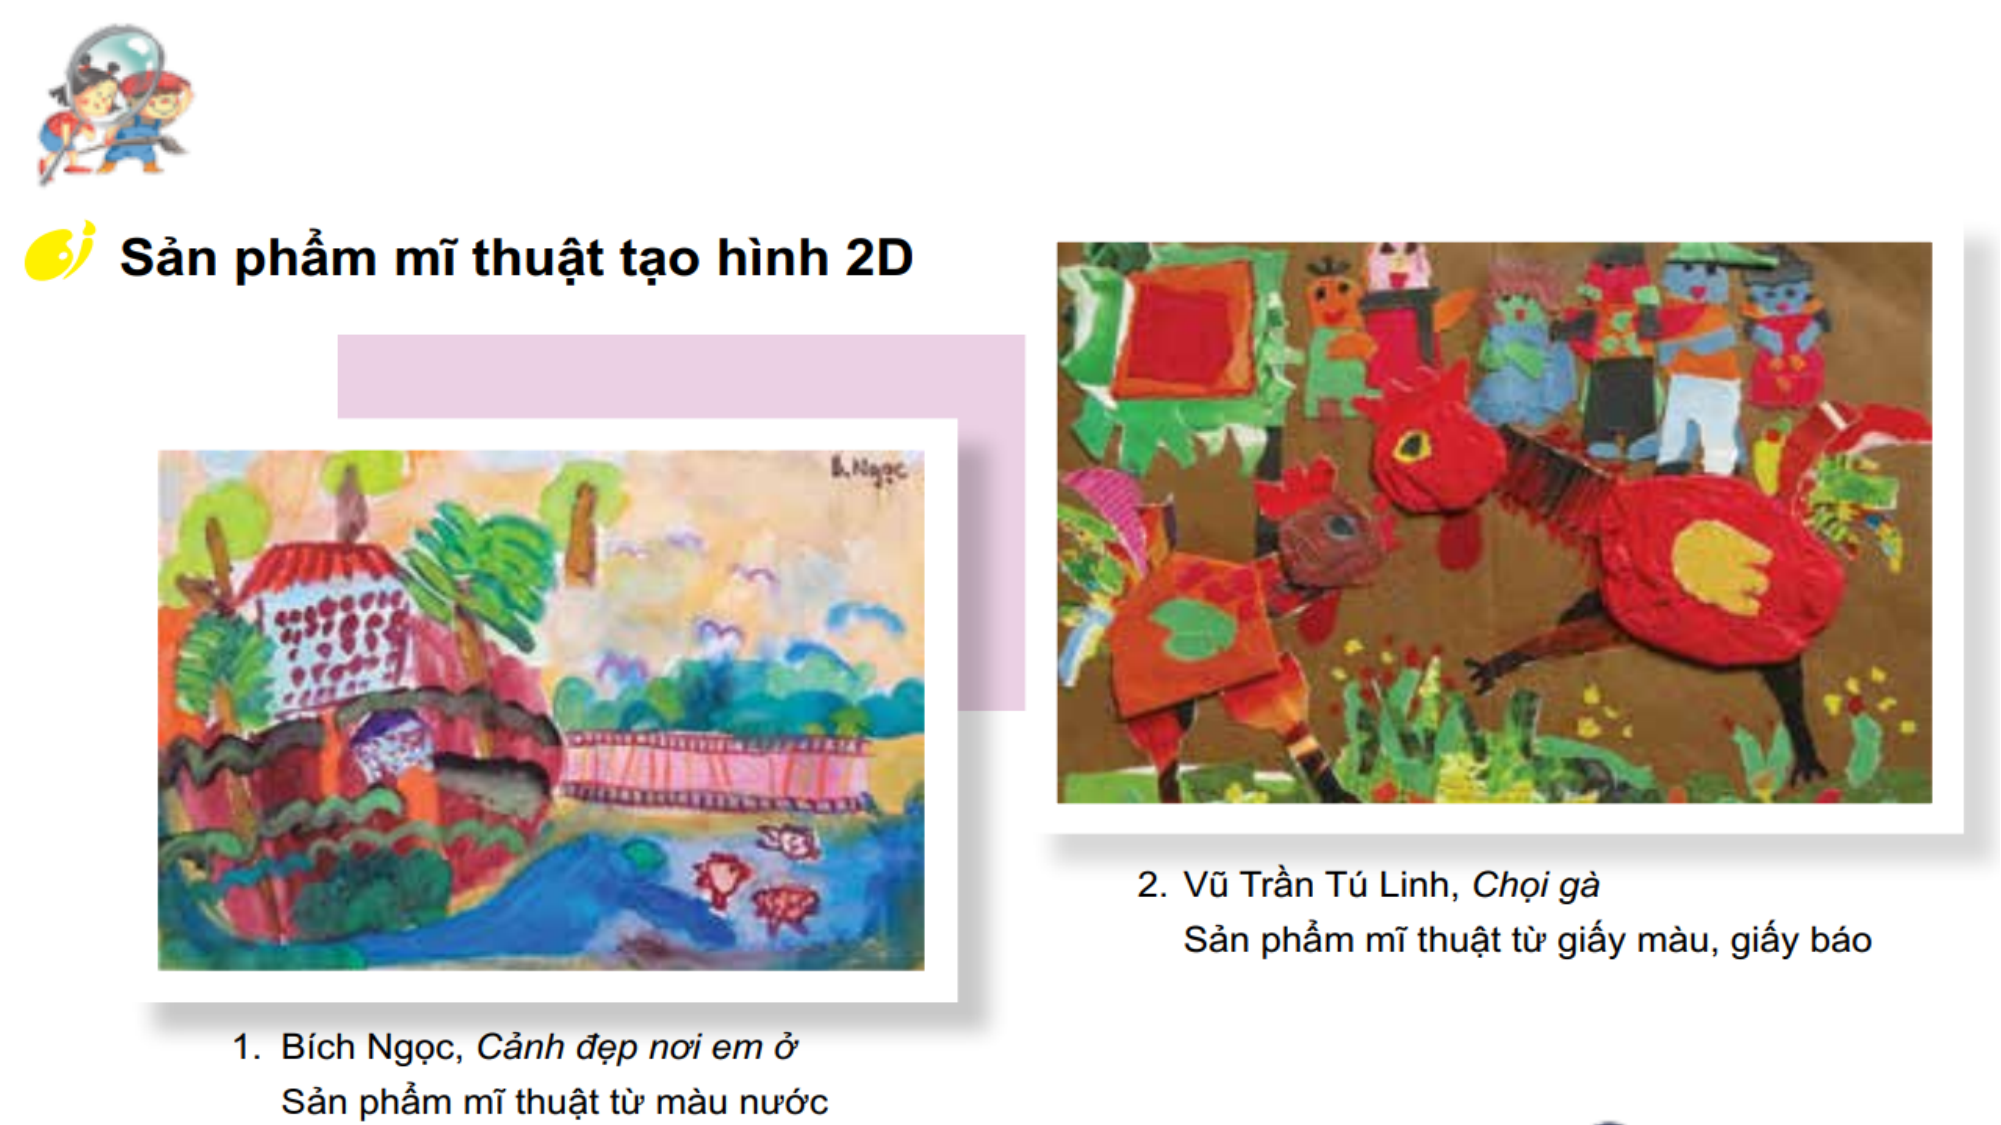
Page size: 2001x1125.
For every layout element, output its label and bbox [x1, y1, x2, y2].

list [0, 1, 224, 207]
picture [0, 207, 2000, 1125]
